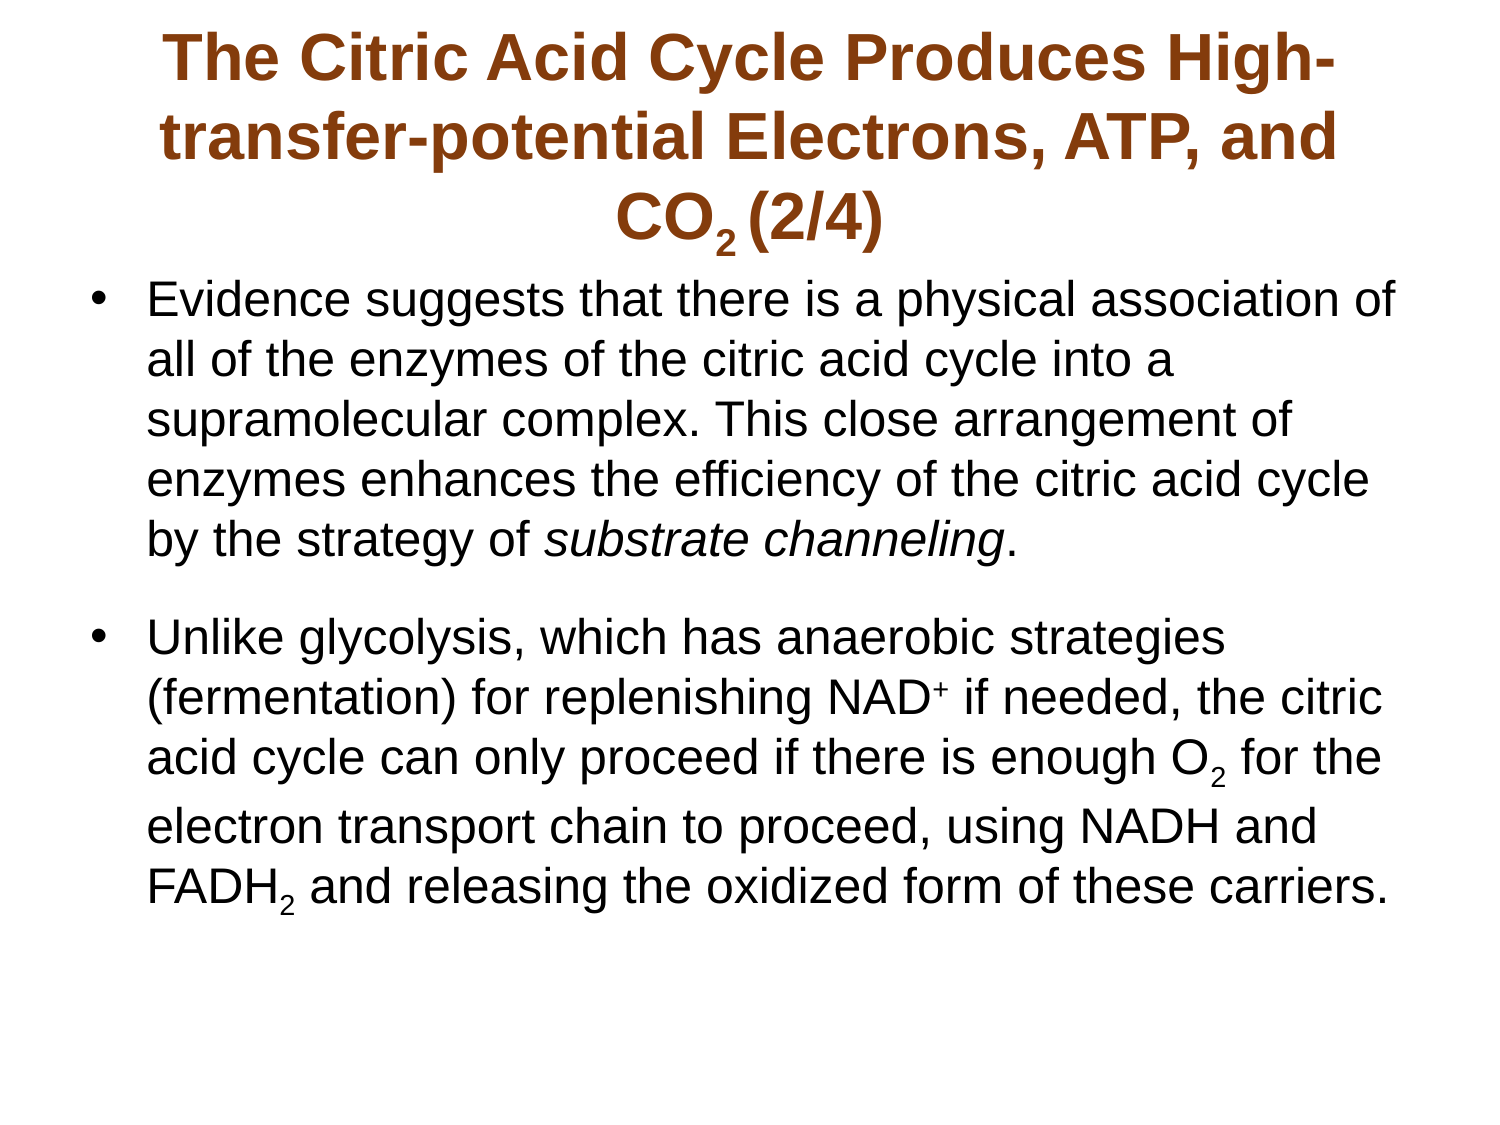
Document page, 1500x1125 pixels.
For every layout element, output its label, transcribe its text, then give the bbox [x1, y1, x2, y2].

title The Citric Acid Cycle Produces High-transfer-potential Electrons, ATP, and CO2 (2/4) [75, 35, 1425, 242]
list Evidence suggests that there is a physical association of all of the enzymes of the citric acid cycle into a supramolecular complex. This close arrangement of enzymes enhances the efficiency of the citric acid cycle by the strategy of substrate channeling. Unlike glycolysis, which has anaerobic strategies (fermentation) for replenishing NAD+ if needed, the citric acid cycle can only proceed if there is enough O2 for the electron transport chain to proceed, using NADH and FADH2 and releasing the oxidized form of these carriers. [75, 259, 1425, 1111]
